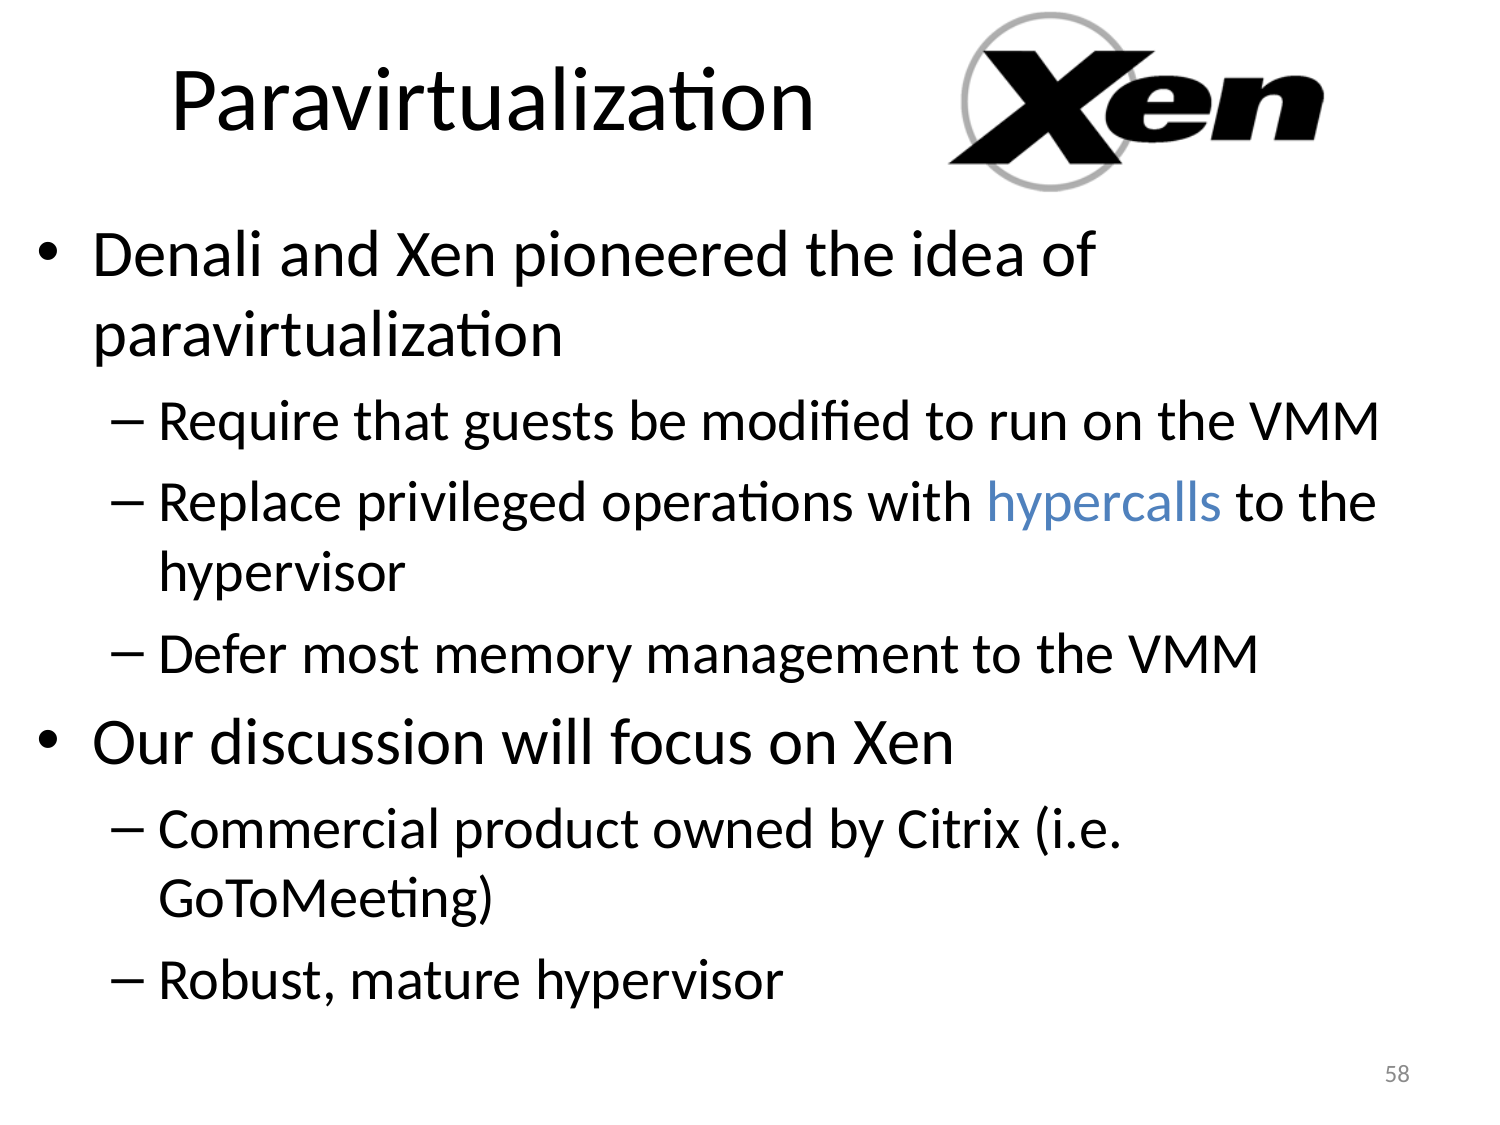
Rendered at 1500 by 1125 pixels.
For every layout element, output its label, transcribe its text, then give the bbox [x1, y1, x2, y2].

list Denali and Xen pioneered the idea of paravirtualization Require that guests be modified to run on the VMM Replace privileged operations with hypercalls to the hypervisor Defer most memory management to the VMM Our discussion will focus on Xen Commercial product owned by Citrix (i.e. GoToMeeting) Robust, mature hypervisor [21, 202, 1476, 1041]
picture [941, 9, 1332, 195]
title Paravirtualization [75, 0, 913, 188]
slide_number 58 [1074, 1042, 1425, 1103]
